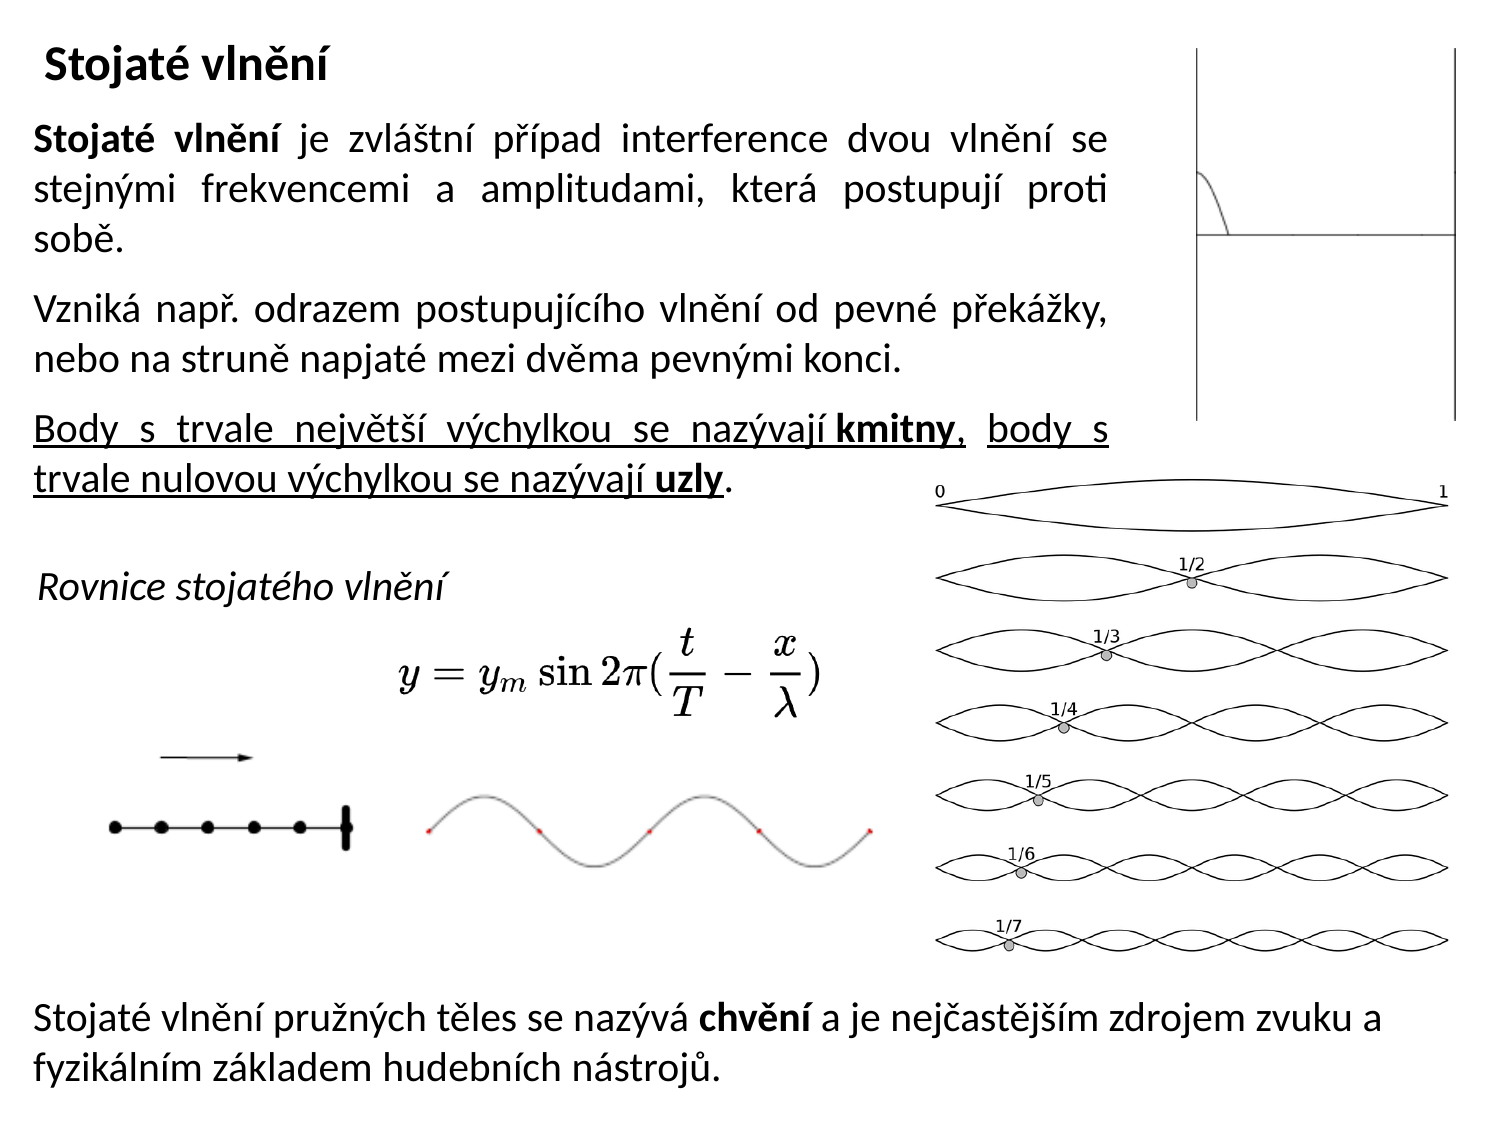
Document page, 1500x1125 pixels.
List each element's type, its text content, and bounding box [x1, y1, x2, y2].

picture [1196, 48, 1456, 421]
text_box Stojaté vlnění pružných těles se nazývá chvění a je nejčastějším zdrojem zvuku a fyzikálním základem hudebních nástrojů. [18, 982, 1475, 1097]
picture [927, 471, 1456, 974]
picture [414, 754, 886, 911]
text_box Rovnice stojatého vlnění [22, 551, 772, 617]
text_box Stojaté vlnění je zvláštní případ interference dvou vlnění se stejnými frekvencemi a amplitudami, která postupují proti sobě. Vzniká např. odrazem postupujícího vlnění od pevné překážky, nebo na struně napjaté mezi dvěma pevnými konci. Body s trvale největší výchylkou se nazývají kmitny, body s trvale nulovou výchylkou se nazývají uzly. [18, 103, 1124, 508]
picture [25, 735, 398, 953]
picture [396, 621, 823, 723]
text_box Stojaté vlnění [29, 22, 345, 98]
